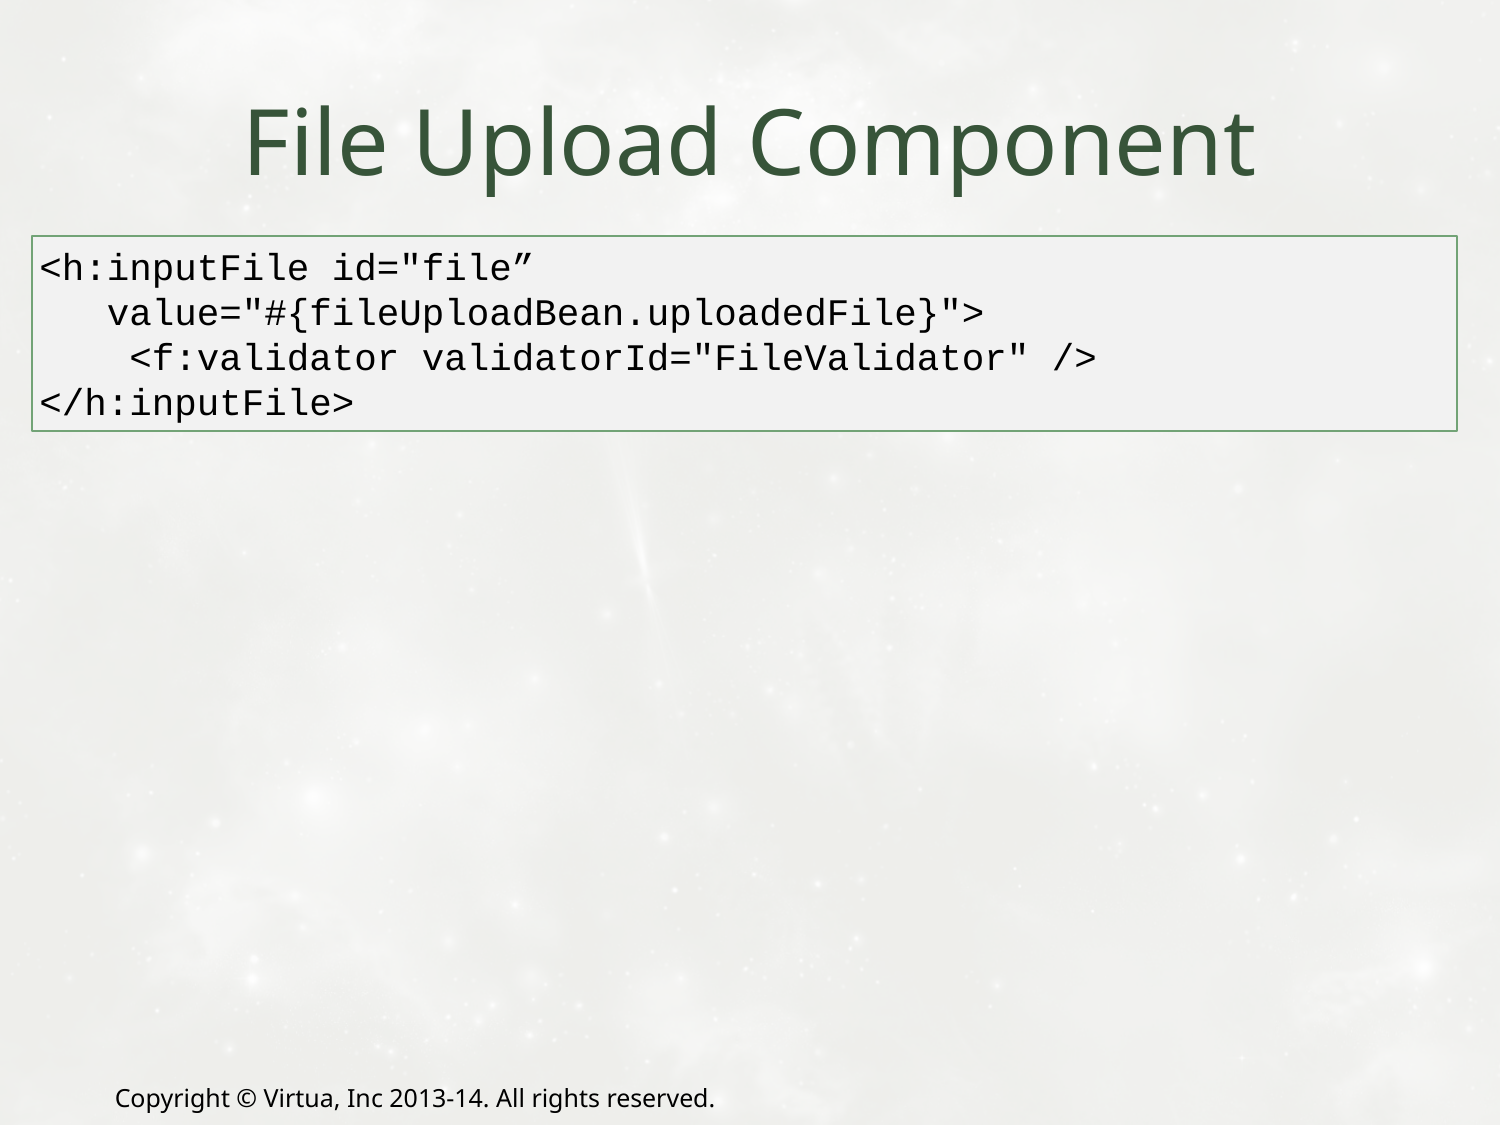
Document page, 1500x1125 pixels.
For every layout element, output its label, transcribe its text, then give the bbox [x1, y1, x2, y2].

title File Upload Component [75, 45, 1425, 233]
footer Copyright © Virtua, Inc 2013-14. All rights reserved. [99, 1074, 1425, 1100]
text_box <h:inputFile id="file” value="#{fileUploadBean.uploadedFile}"> <f:validator validatorId="FileValidator" /> </h:inputFile> [31, 236, 1457, 431]
